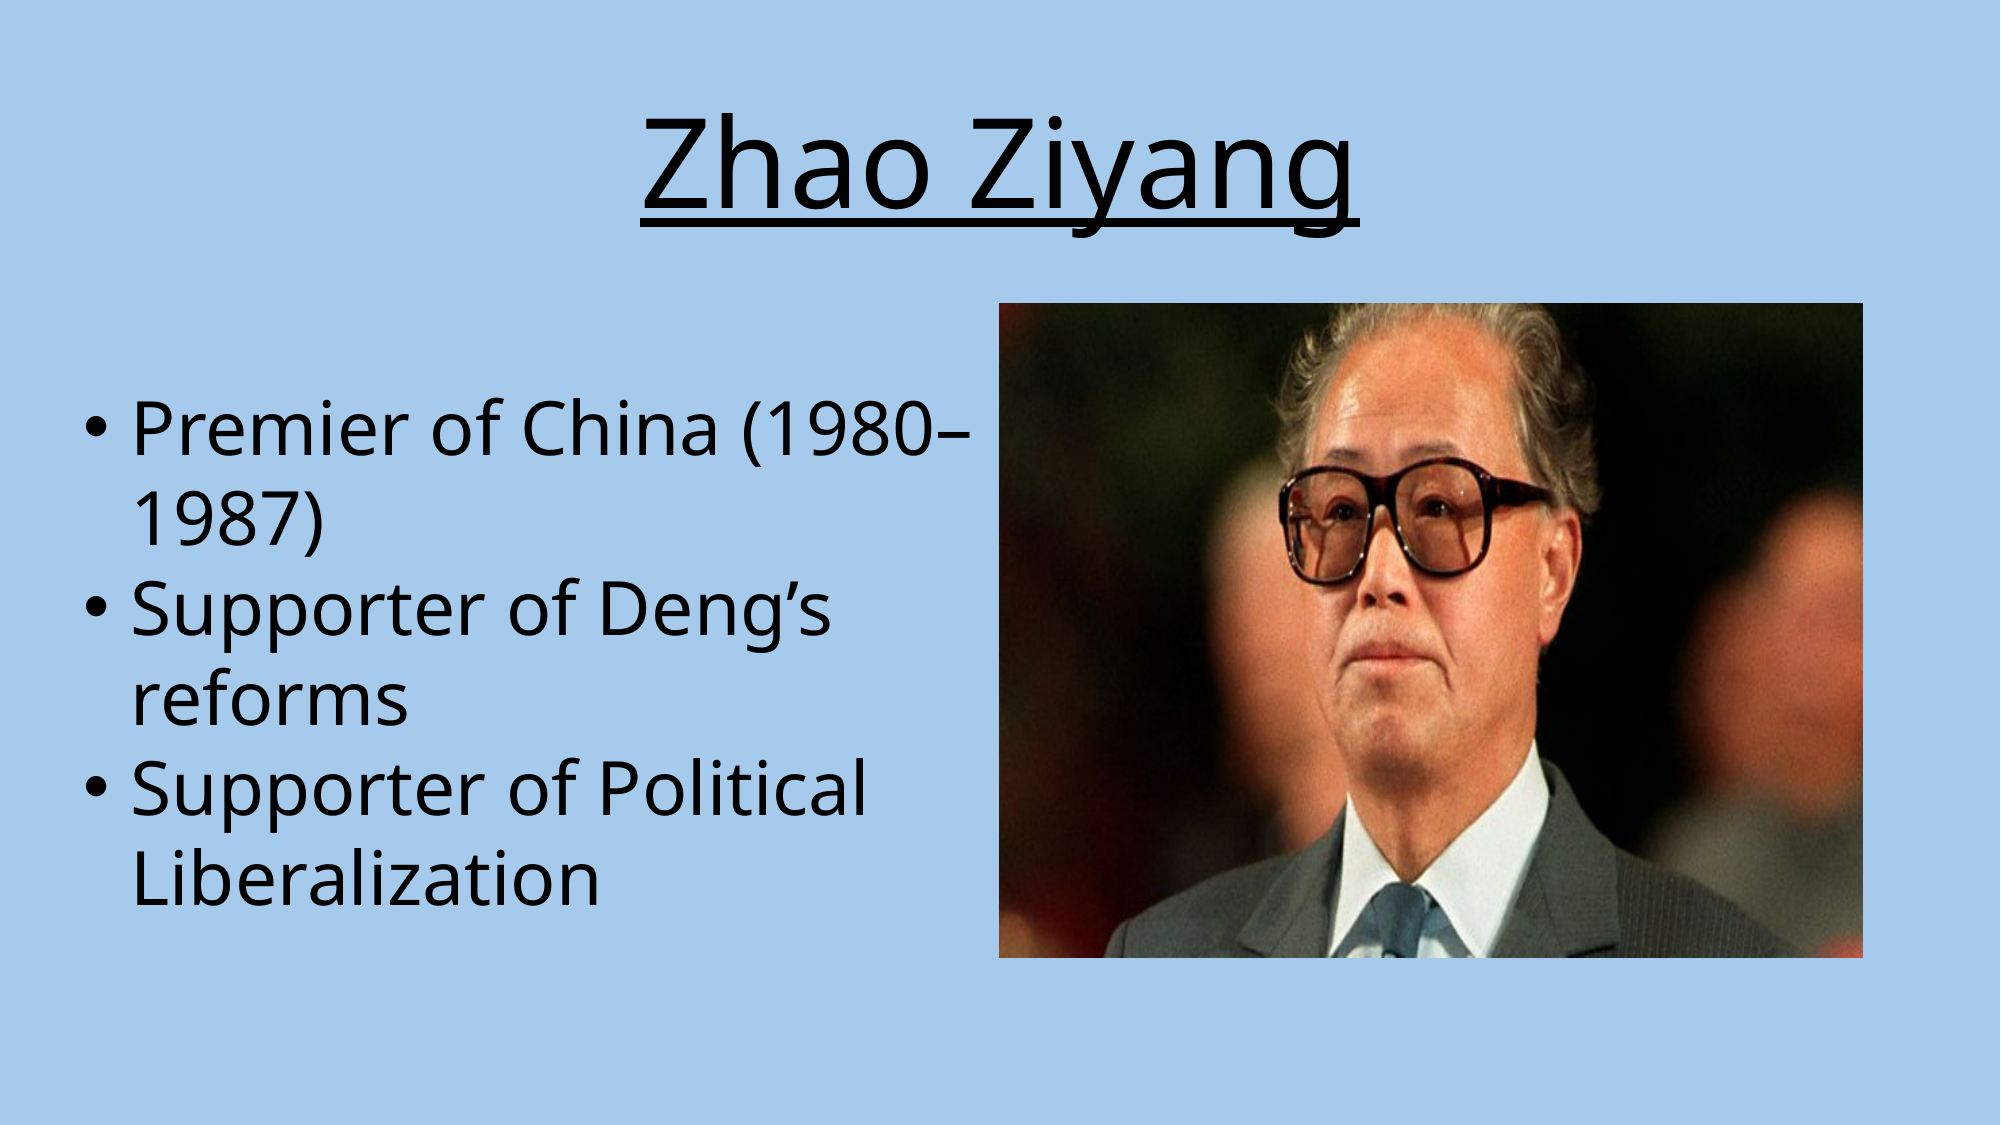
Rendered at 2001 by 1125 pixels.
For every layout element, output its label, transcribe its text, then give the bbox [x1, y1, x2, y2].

text_box Premier of China (1980–1987) Supporter of Deng’s reforms Supporter of Political Liberalization [69, 373, 999, 928]
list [999, 303, 1863, 959]
title Zhao Ziyang [137, 59, 1863, 278]
